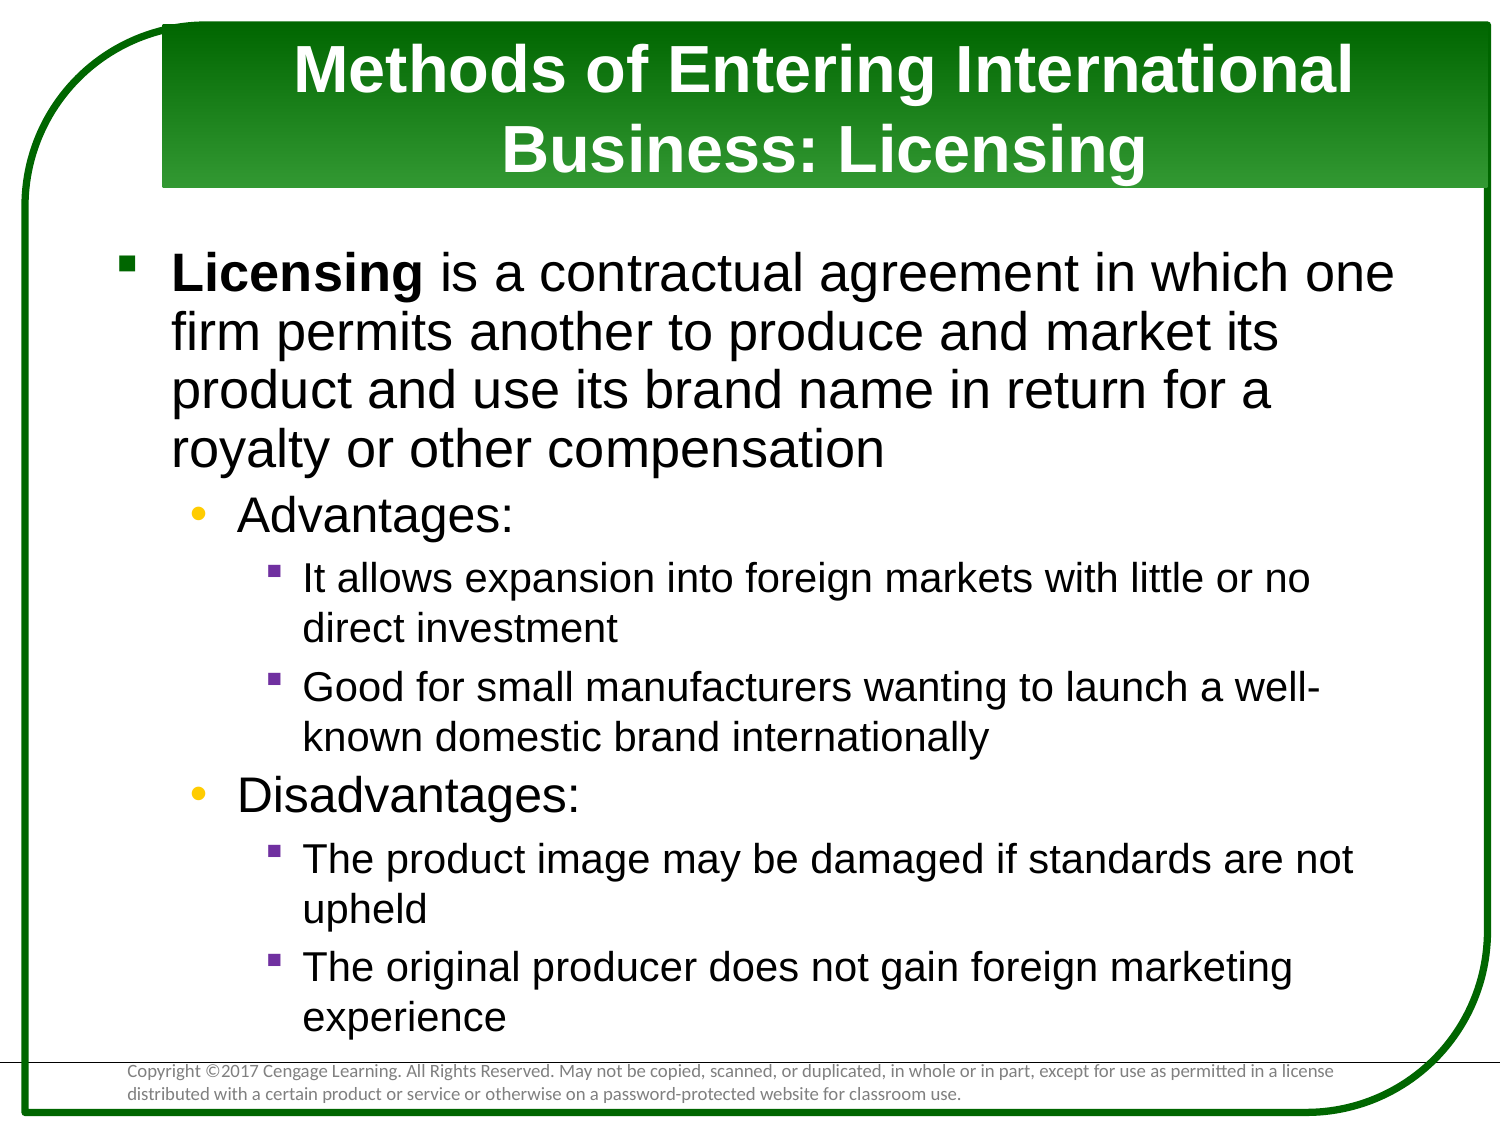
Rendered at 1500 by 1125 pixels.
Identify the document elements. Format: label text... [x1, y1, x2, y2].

list Licensing is a contractual agreement in which one firm permits another to produce and market its product and use its brand name in return for a royalty or other compensation Advantages: It allows expansion into foreign markets with little or no direct investment Good for small manufacturers wanting to launch a well-known domestic brand internationally Disadvantages: The product image may be damaged if standards are not upheld The original producer does not gain foreign marketing experience [99, 237, 1426, 1026]
title Methods of Entering International Business: Licensing [162, 24, 1488, 188]
